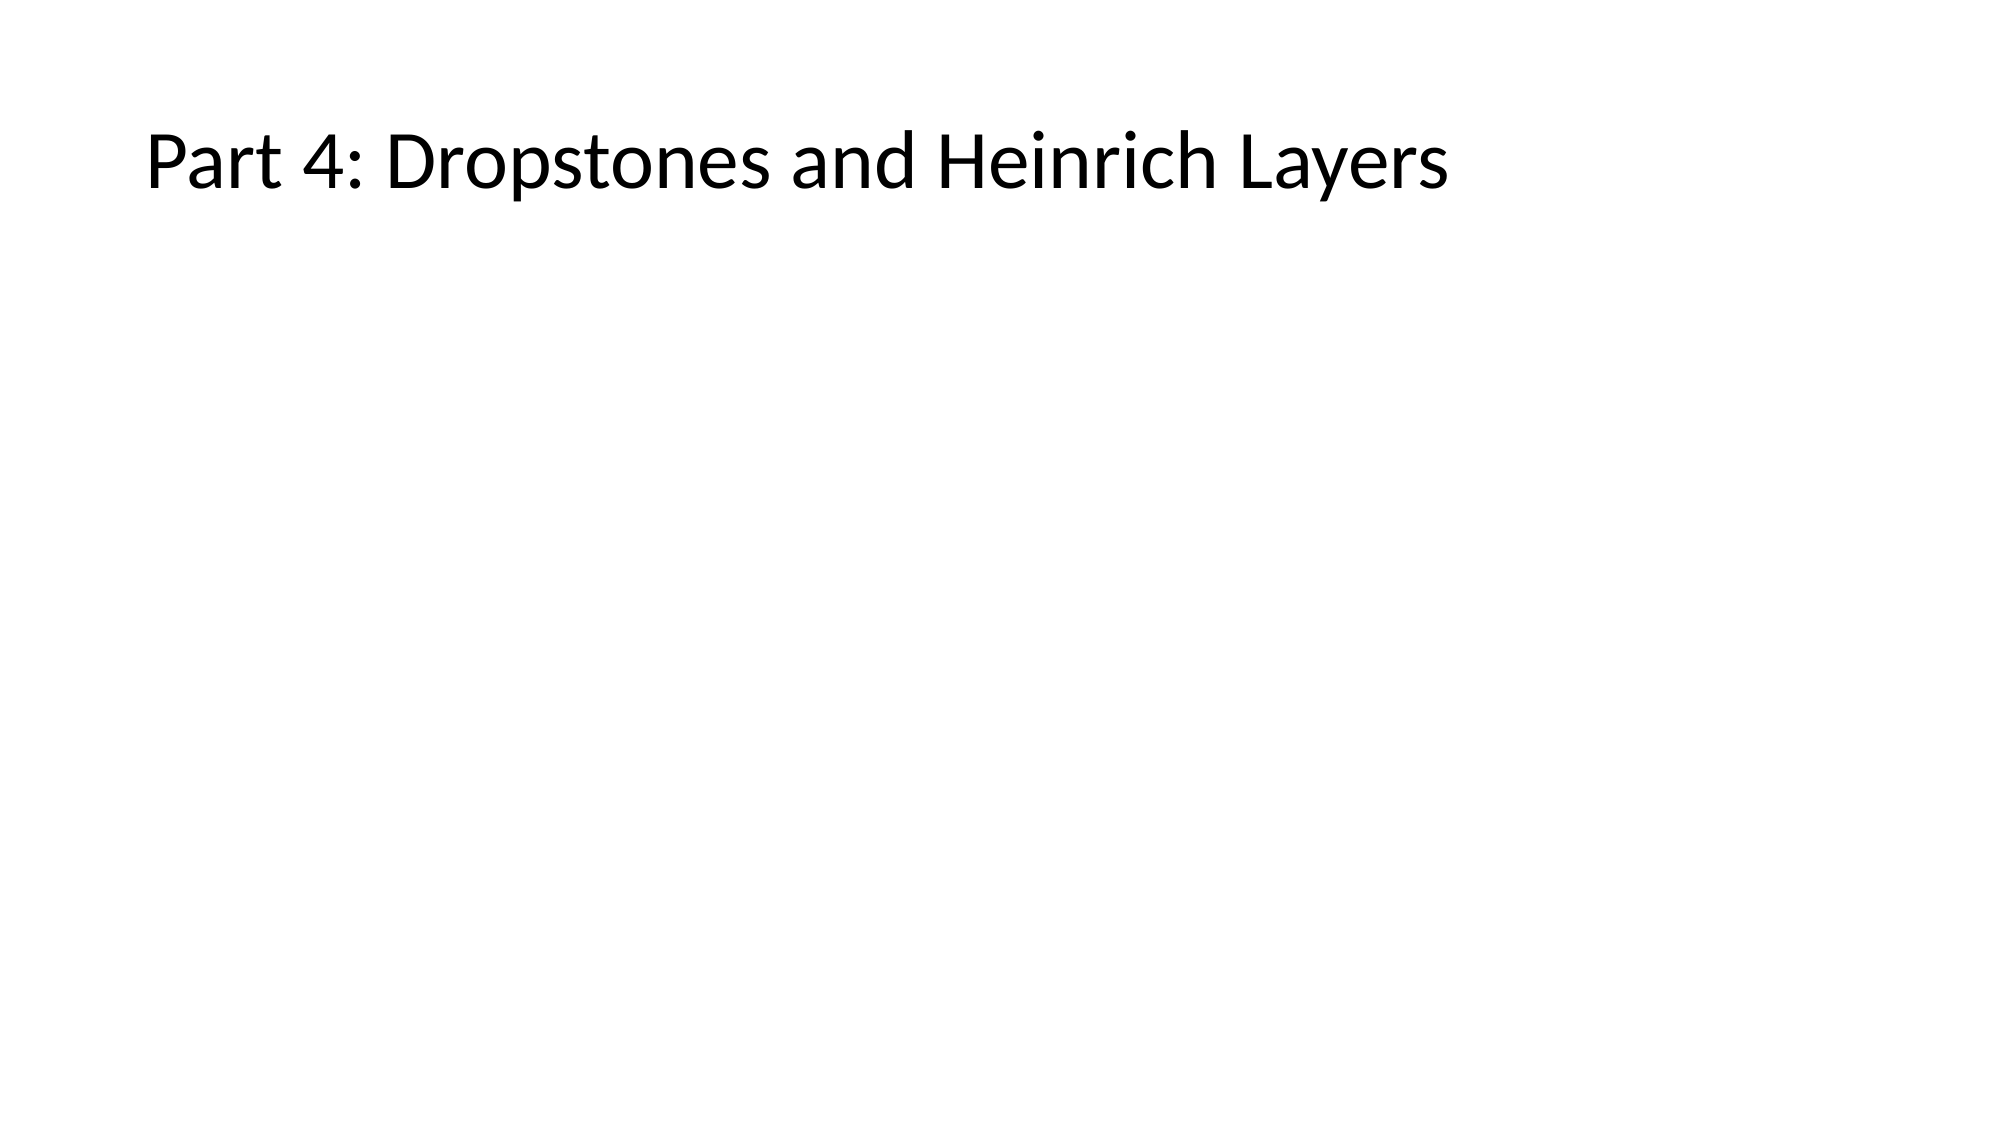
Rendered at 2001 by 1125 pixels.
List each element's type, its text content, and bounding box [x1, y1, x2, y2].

text_box Part 4: Dropstones and Heinrich Layers [130, 97, 1466, 213]
